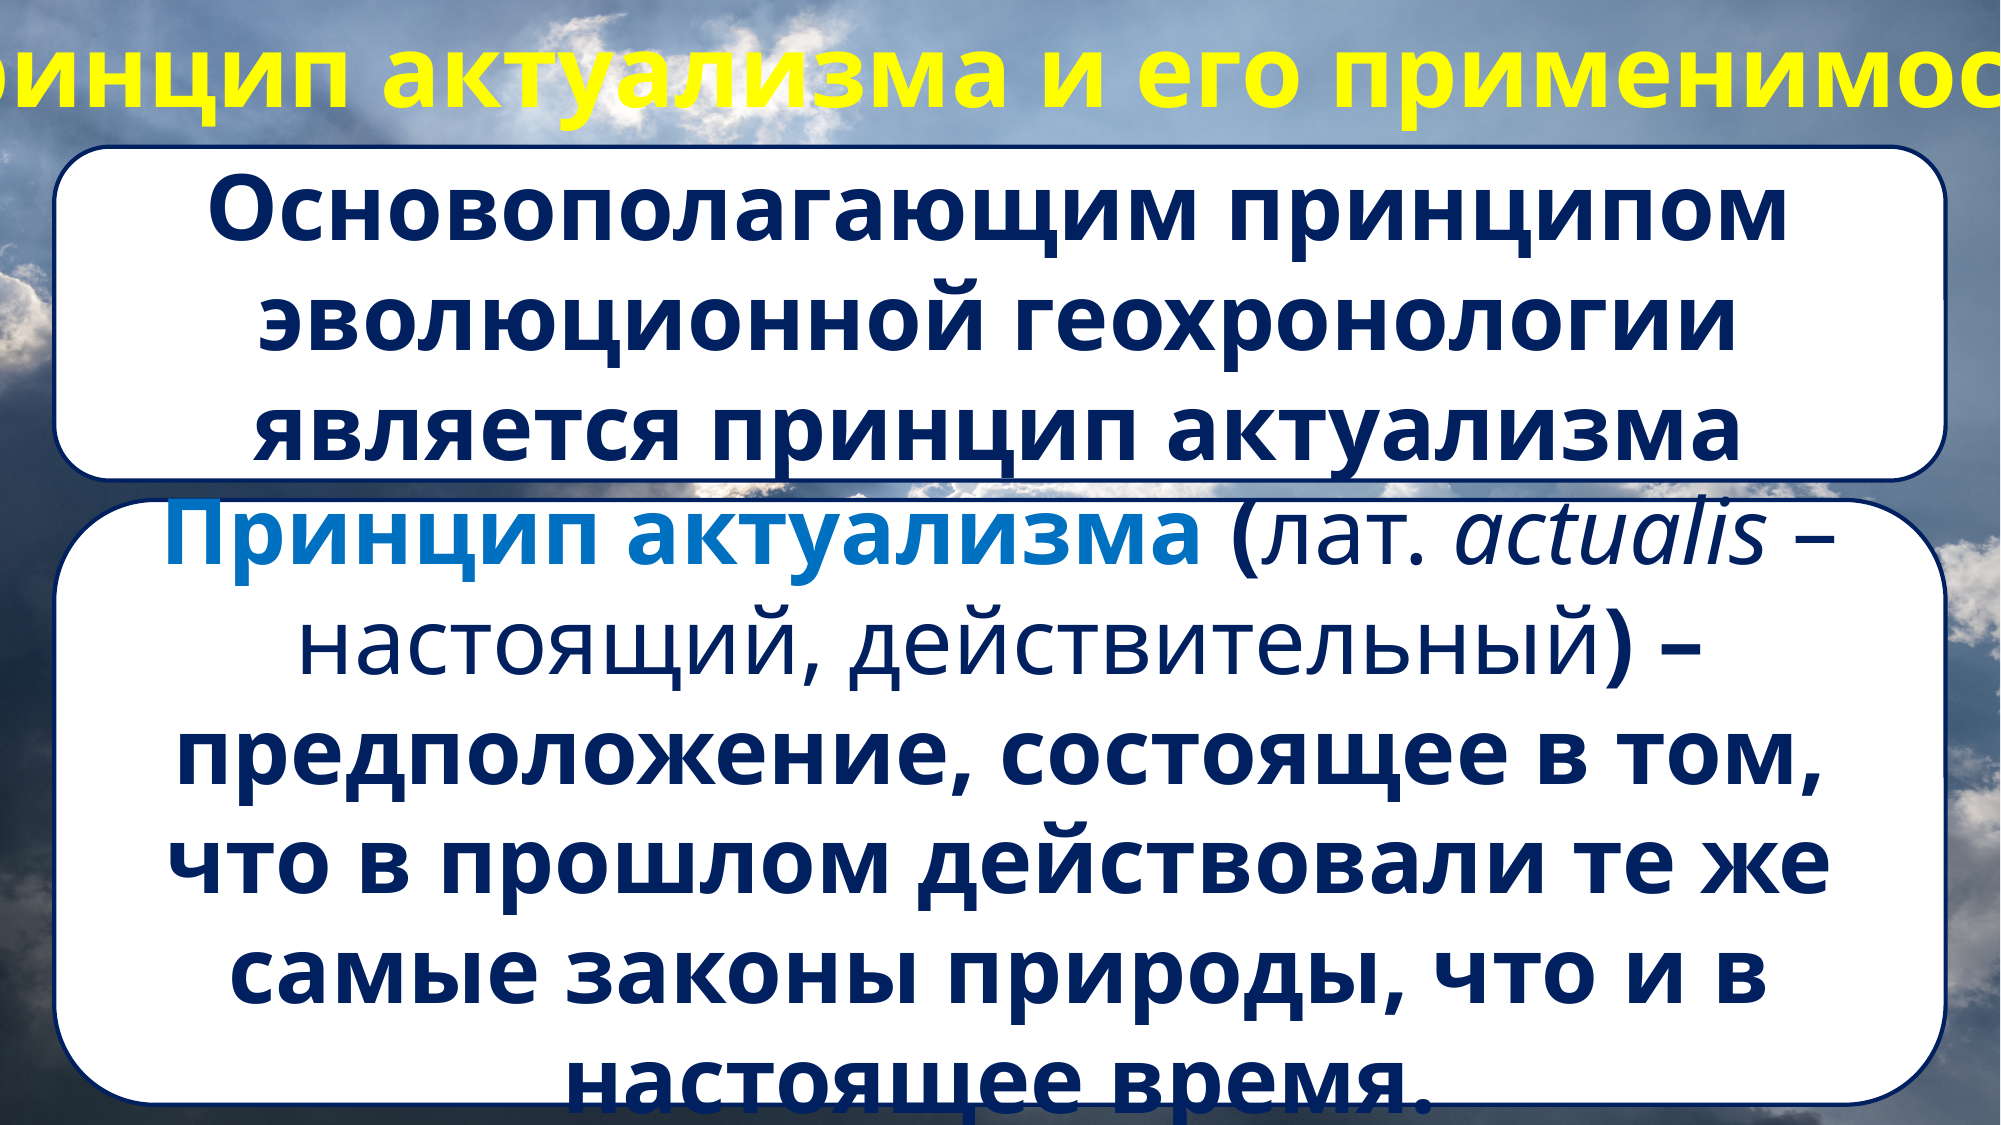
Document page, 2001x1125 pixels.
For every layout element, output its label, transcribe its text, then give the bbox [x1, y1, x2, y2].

text_box Принцип актуализма и его применимость [0, 0, 2000, 135]
text_box Принцип актуализма (лат. actualis – настоящий, действительный) – предположение, состоящее в том, что в прошлом действовали те же самые законы природы, что и в настоящее время. [53, 499, 1947, 1106]
text_box Основополагающим принципом эволюционной геохронологии является принцип актуализма [53, 145, 1947, 482]
picture [0, 0, 2001, 1125]
